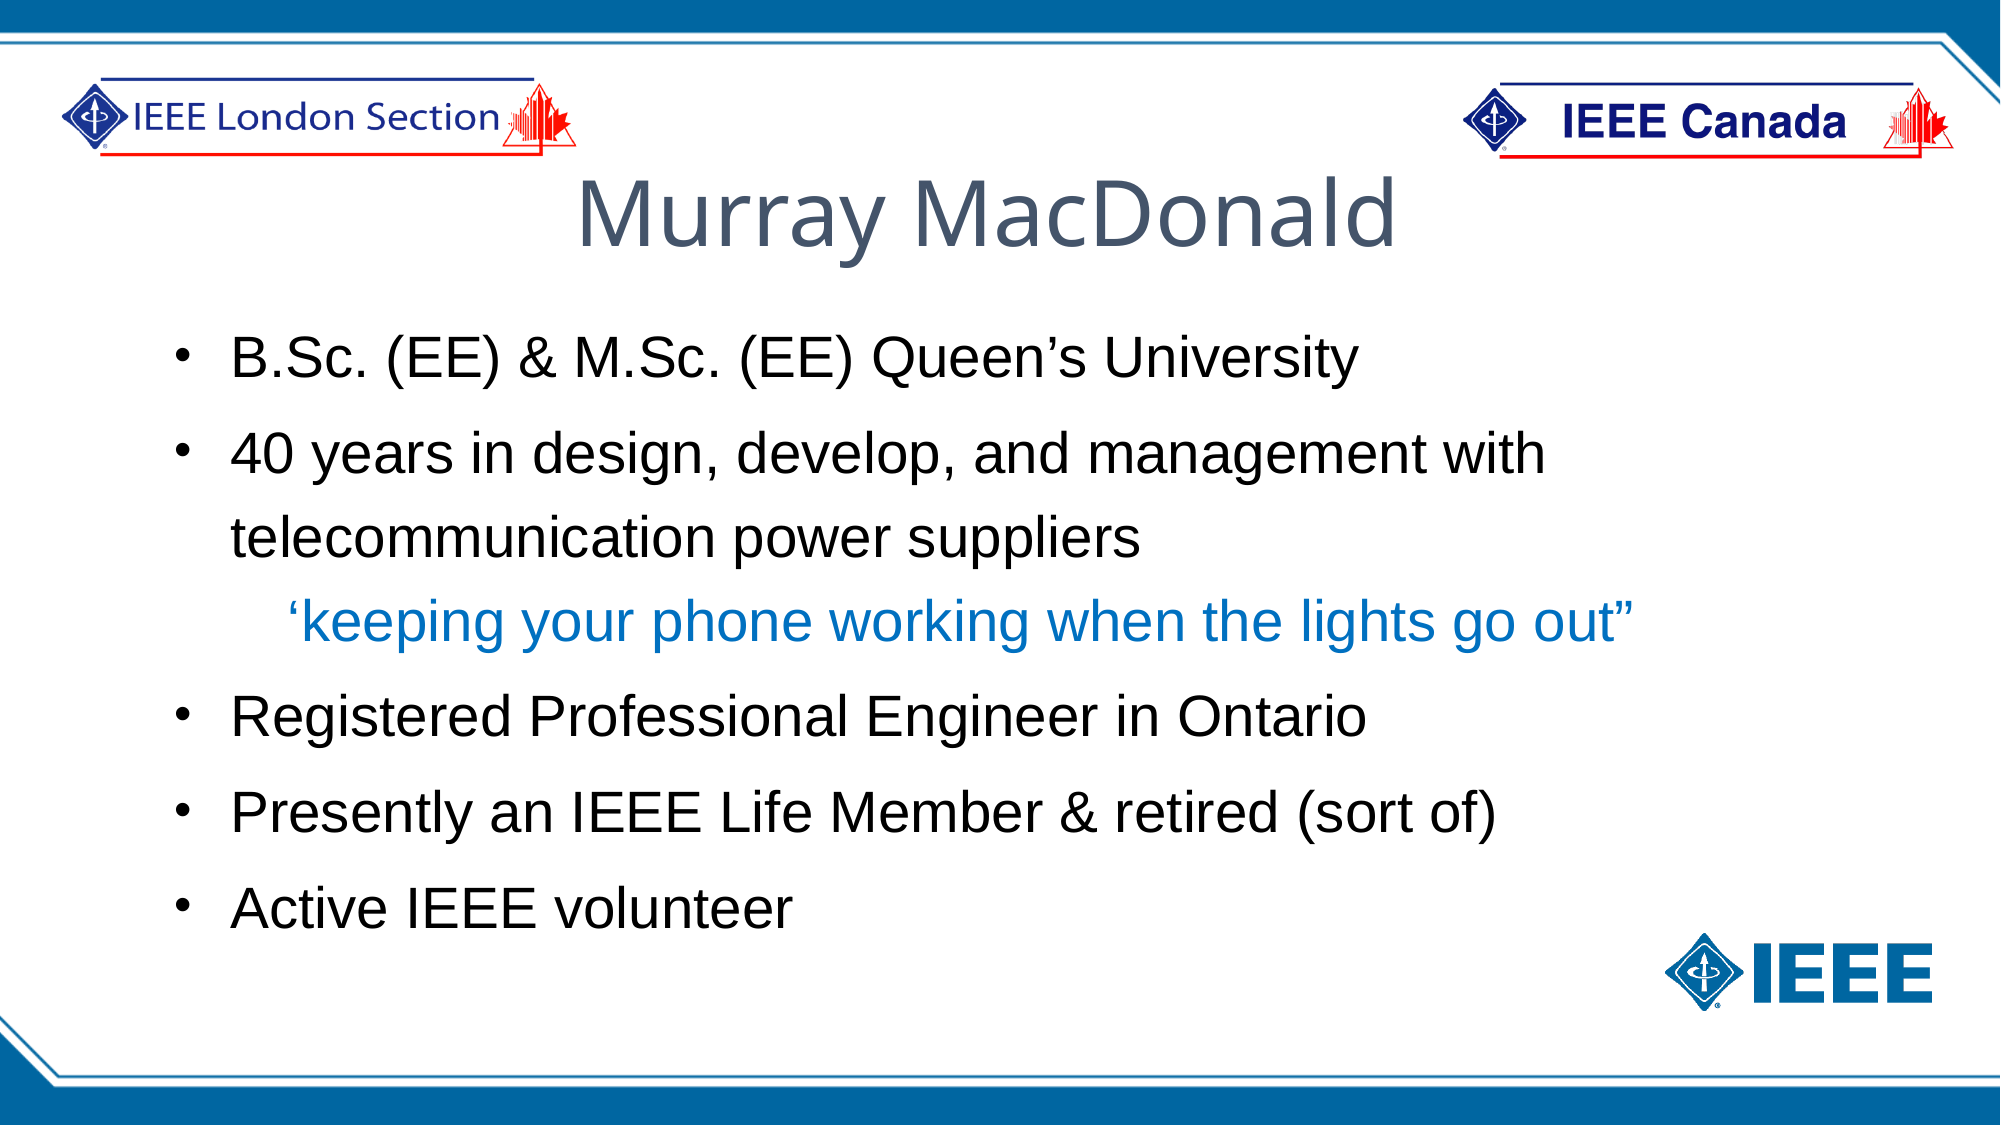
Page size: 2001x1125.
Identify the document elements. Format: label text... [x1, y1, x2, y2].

picture [0, 0, 2001, 170]
text_box B.Sc. (EE) & M.Sc. (EE) Queen’s University 40 years in design, develop, and management with telecommunication power suppliers ‘keeping your phone working when the lights go out” Registered Professional Engineer in Ontario Presently an IEEE Life Member & retired (sort of) Active IEEE volunteer [84, 297, 1928, 967]
text_box Murray MacDonald [175, 139, 1800, 265]
picture [0, 933, 2000, 1125]
